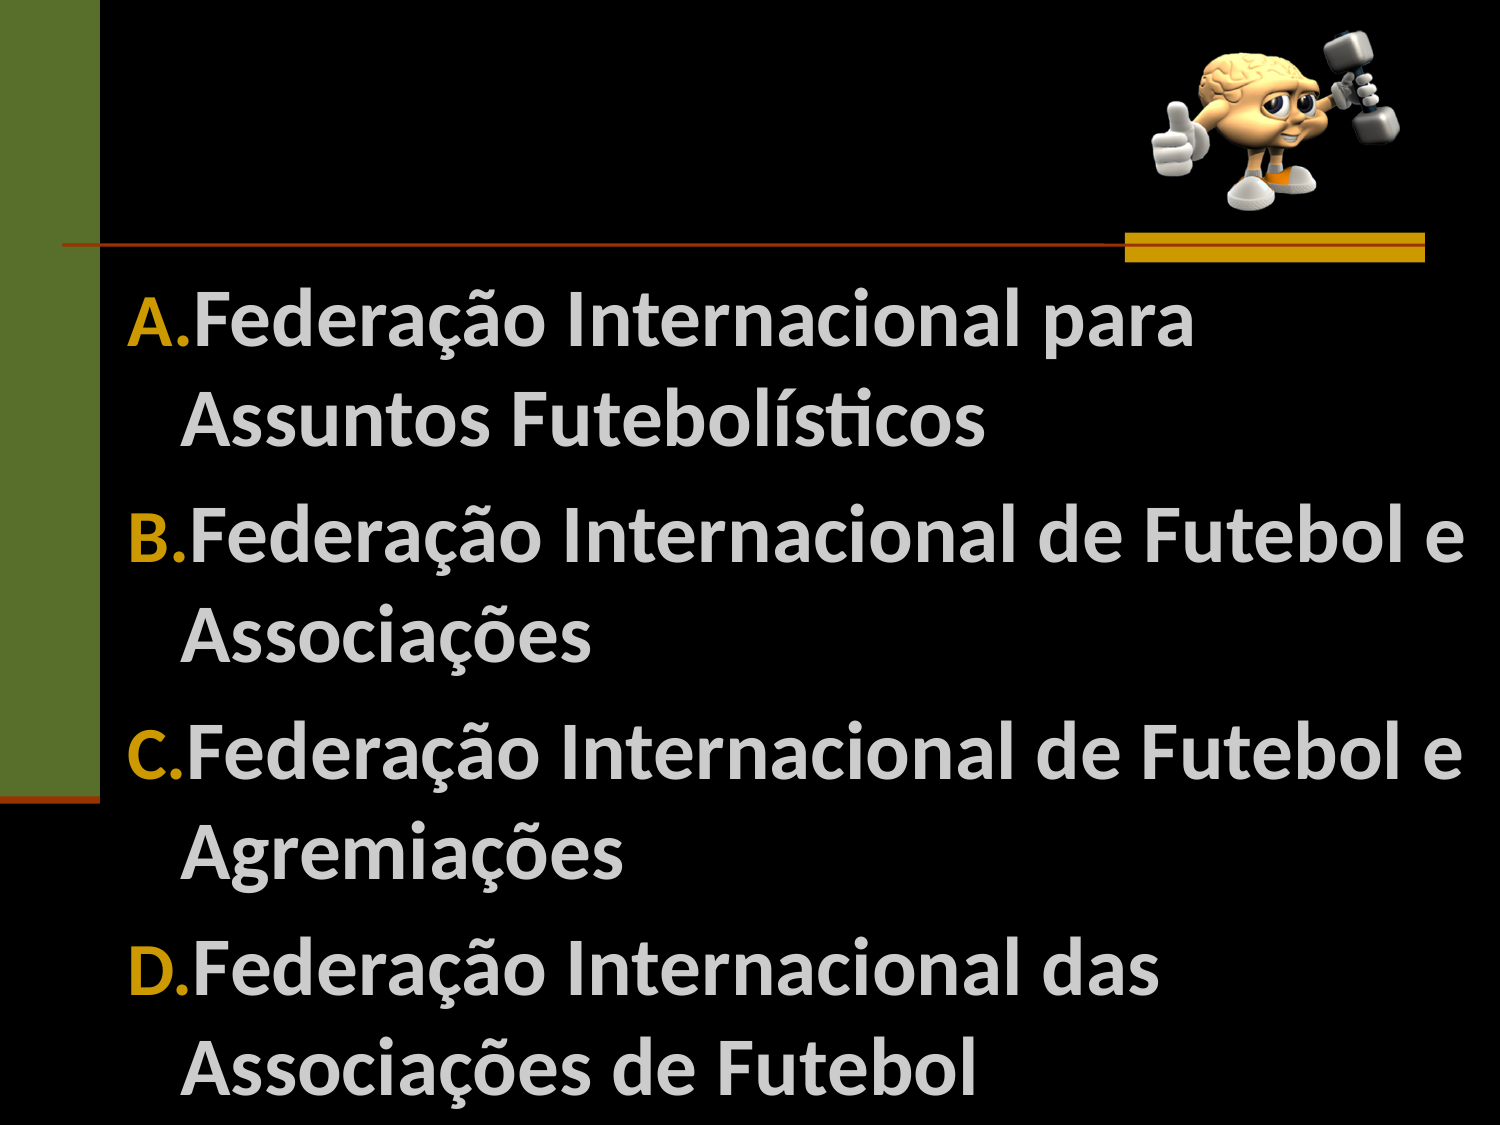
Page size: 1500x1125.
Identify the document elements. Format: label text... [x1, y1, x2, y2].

list Federação Internacional para Assuntos Futebolísticos Federação Internacional de Futebol e Associações Federação Internacional de Futebol e Agremiações Federação Internacional das Associações de Futebol [112, 255, 1489, 1118]
picture [1151, 30, 1400, 211]
